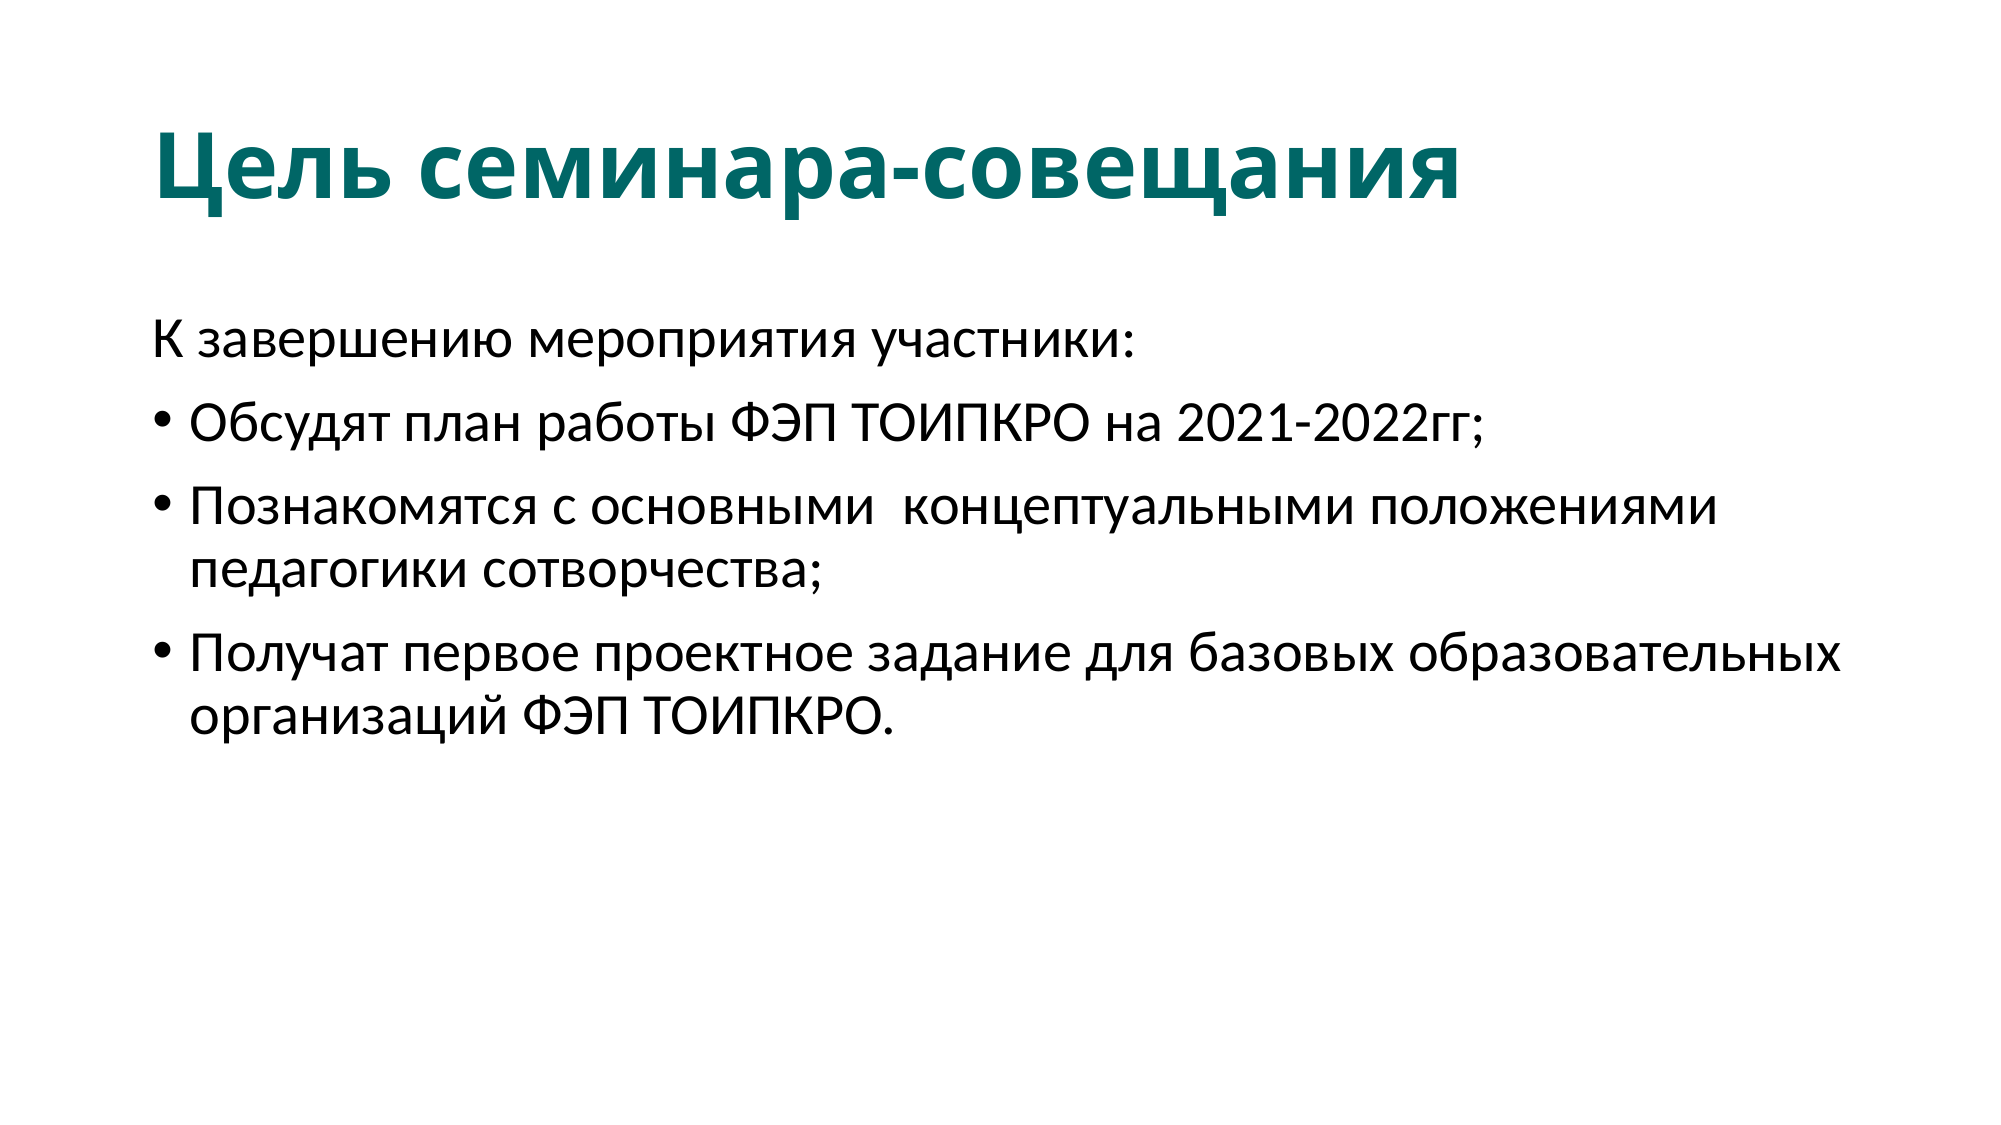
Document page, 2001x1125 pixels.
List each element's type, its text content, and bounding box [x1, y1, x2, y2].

list К завершению мероприятия участники: Обсудят план работы ФЭП ТОИПКРО на 2021-2022гг; Познакомятся с основными концептуальными положениями педагогики сотворчества; Получат первое проектное задание для базовых образовательных организаций ФЭП ТОИПКРО. [137, 299, 1863, 1014]
title Цель семинара-совещания [137, 59, 1863, 278]
